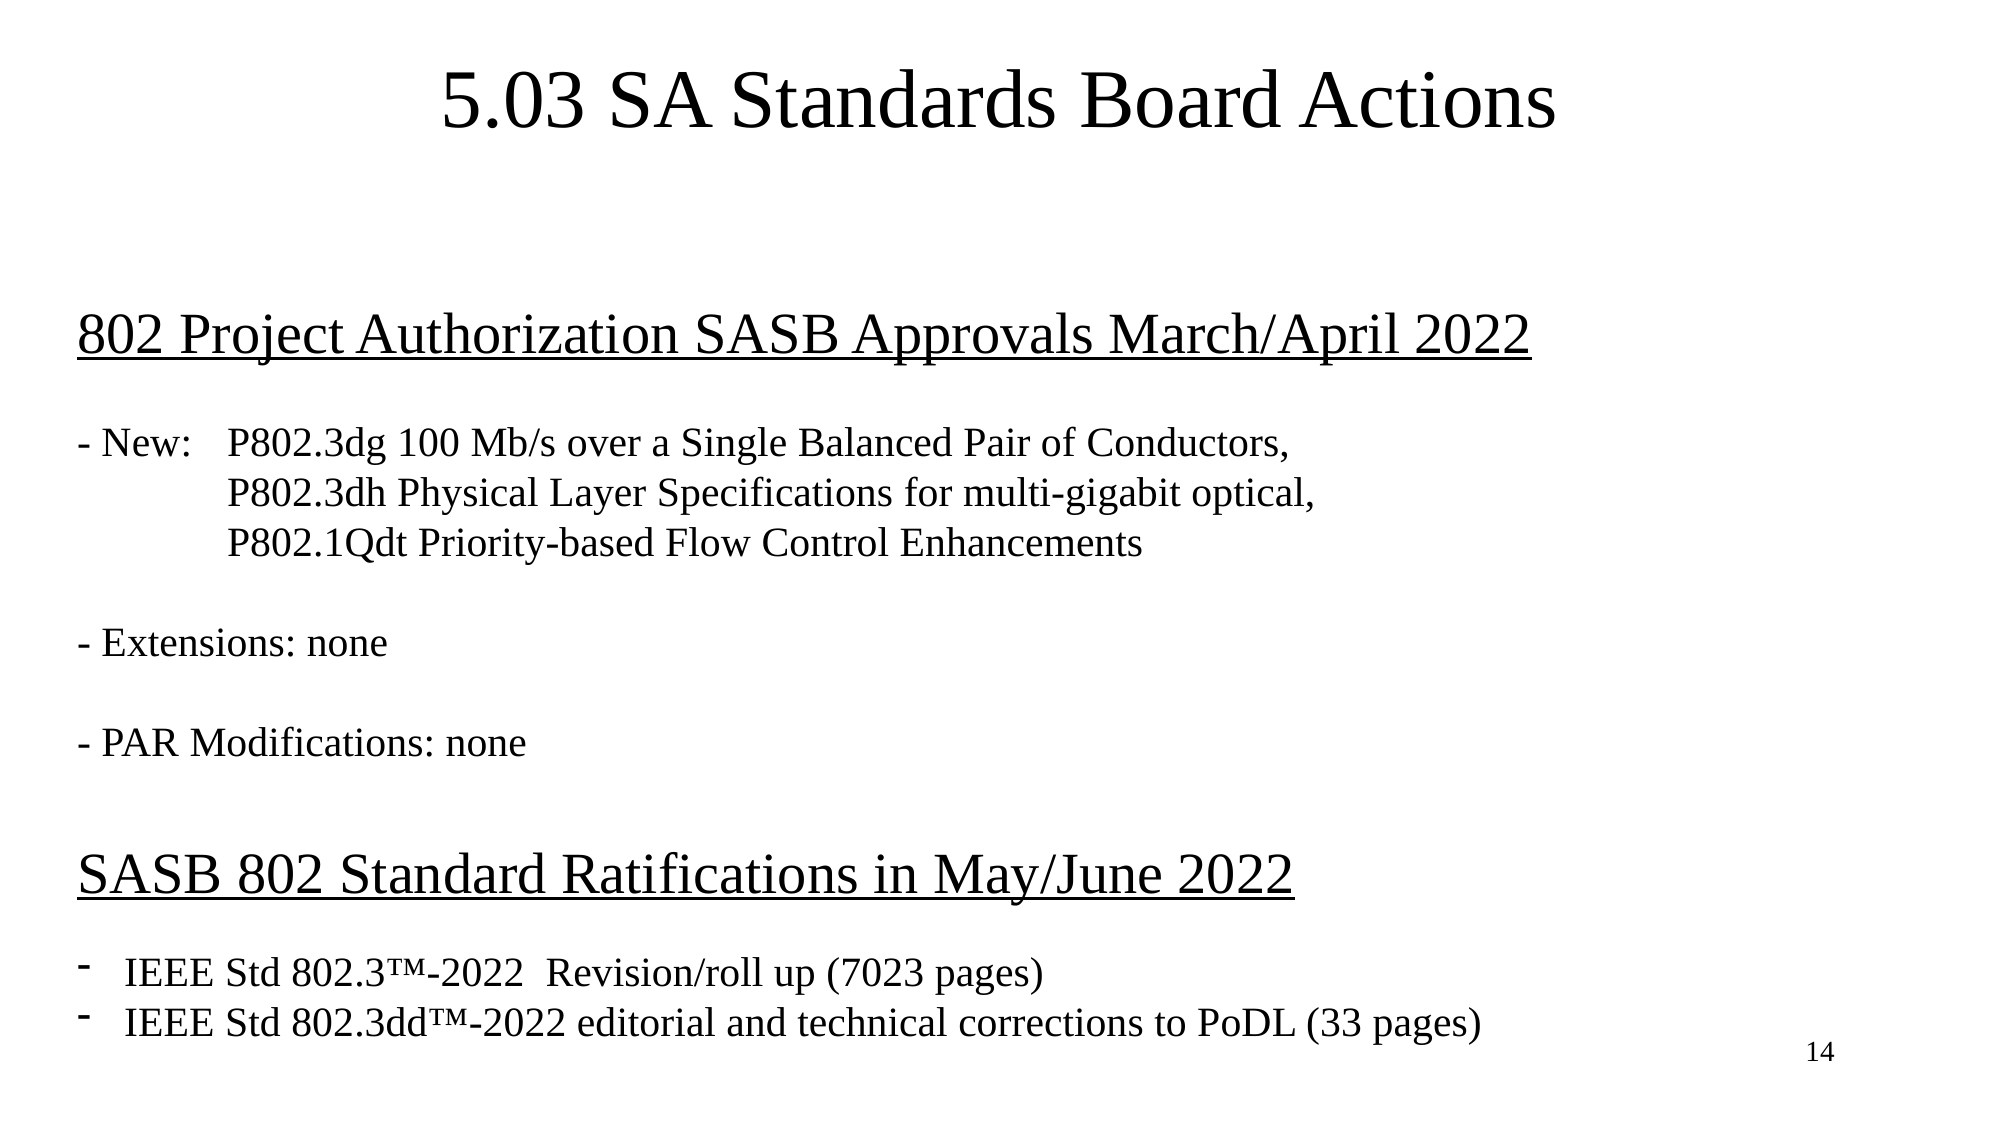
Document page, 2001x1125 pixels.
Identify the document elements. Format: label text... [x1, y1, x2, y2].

slide_number 14 [1433, 1053, 1851, 1101]
text_box 802 Project Authorization SASB Approvals March/April 2022 - New: P802.3dg 100 Mb/s over a Single Balanced Pair of Conductors, P802.3dh Physical Layer Specifications for multi-gigabit optical, P802.1Qdt Priority-based Flow Control Enhancements - Extensions: none - PAR Modifications: none SASB 802 Standard Ratifications in May/June 2022 IEEE Std 802.3™-2022 Revision/roll up (7023 pages) IEEE Std 802.3dd™-2022 editorial and technical corrections to PoDL (33 pages) [62, 287, 1950, 1053]
title 5.03 SA Standards Board Actions [249, 0, 1751, 188]
